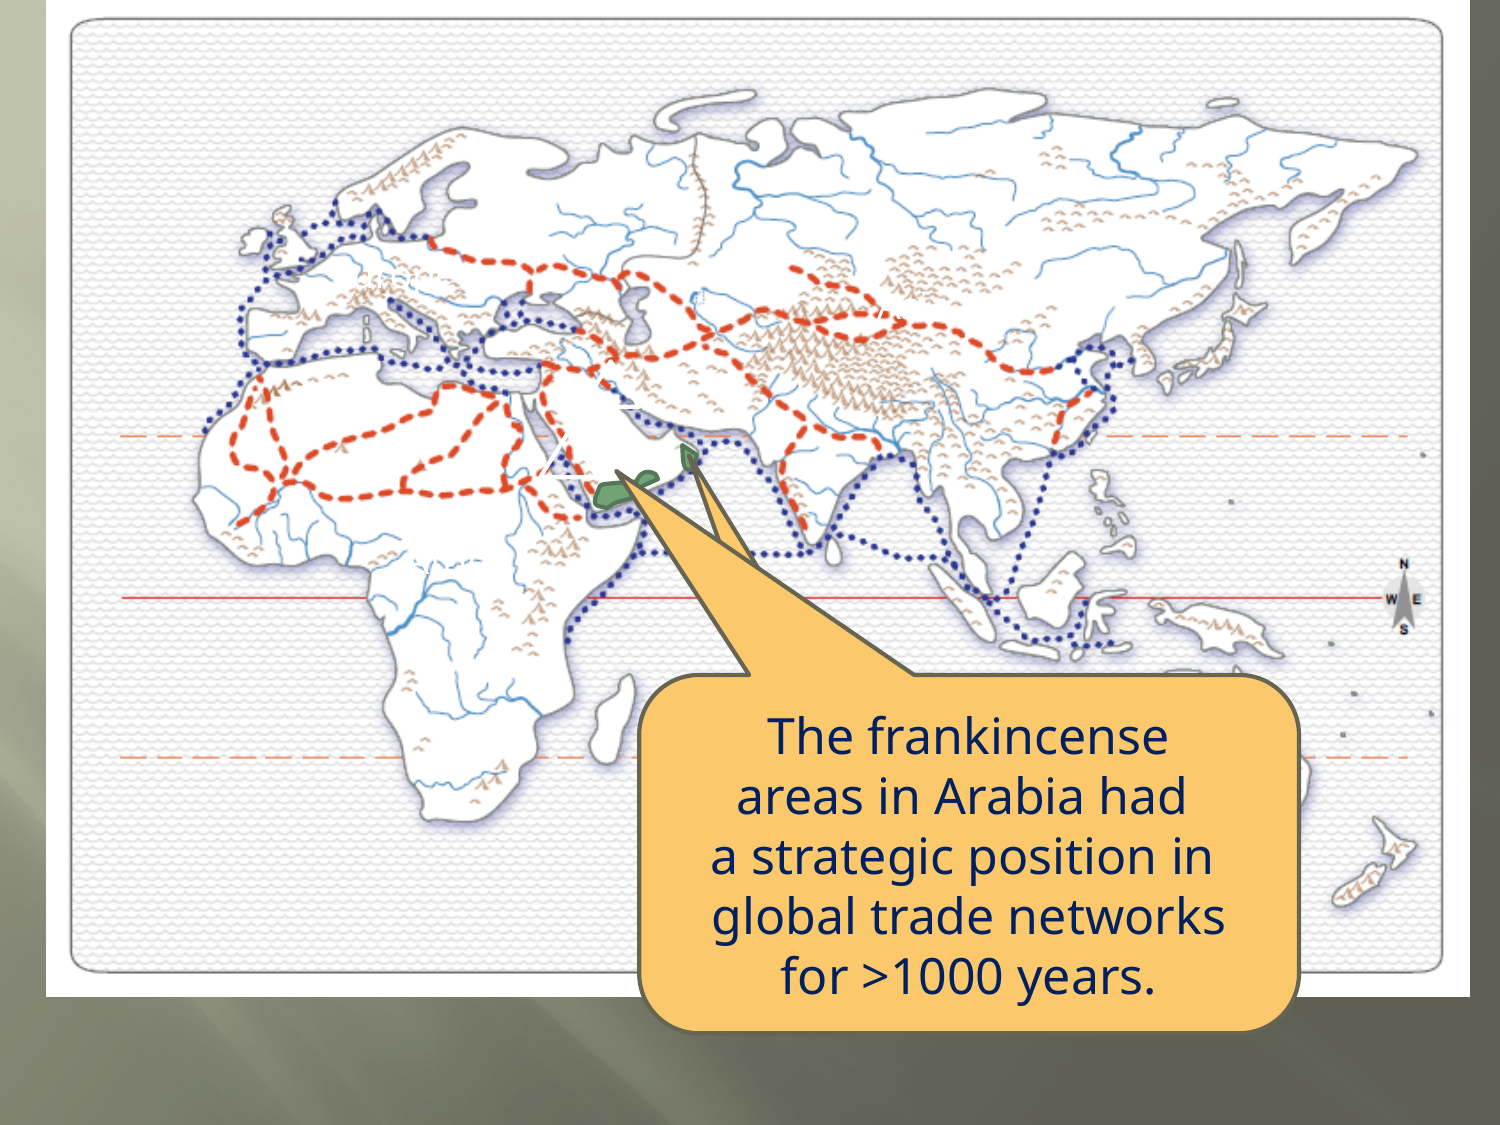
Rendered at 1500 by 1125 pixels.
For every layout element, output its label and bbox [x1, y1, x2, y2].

picture [45, 0, 1470, 997]
